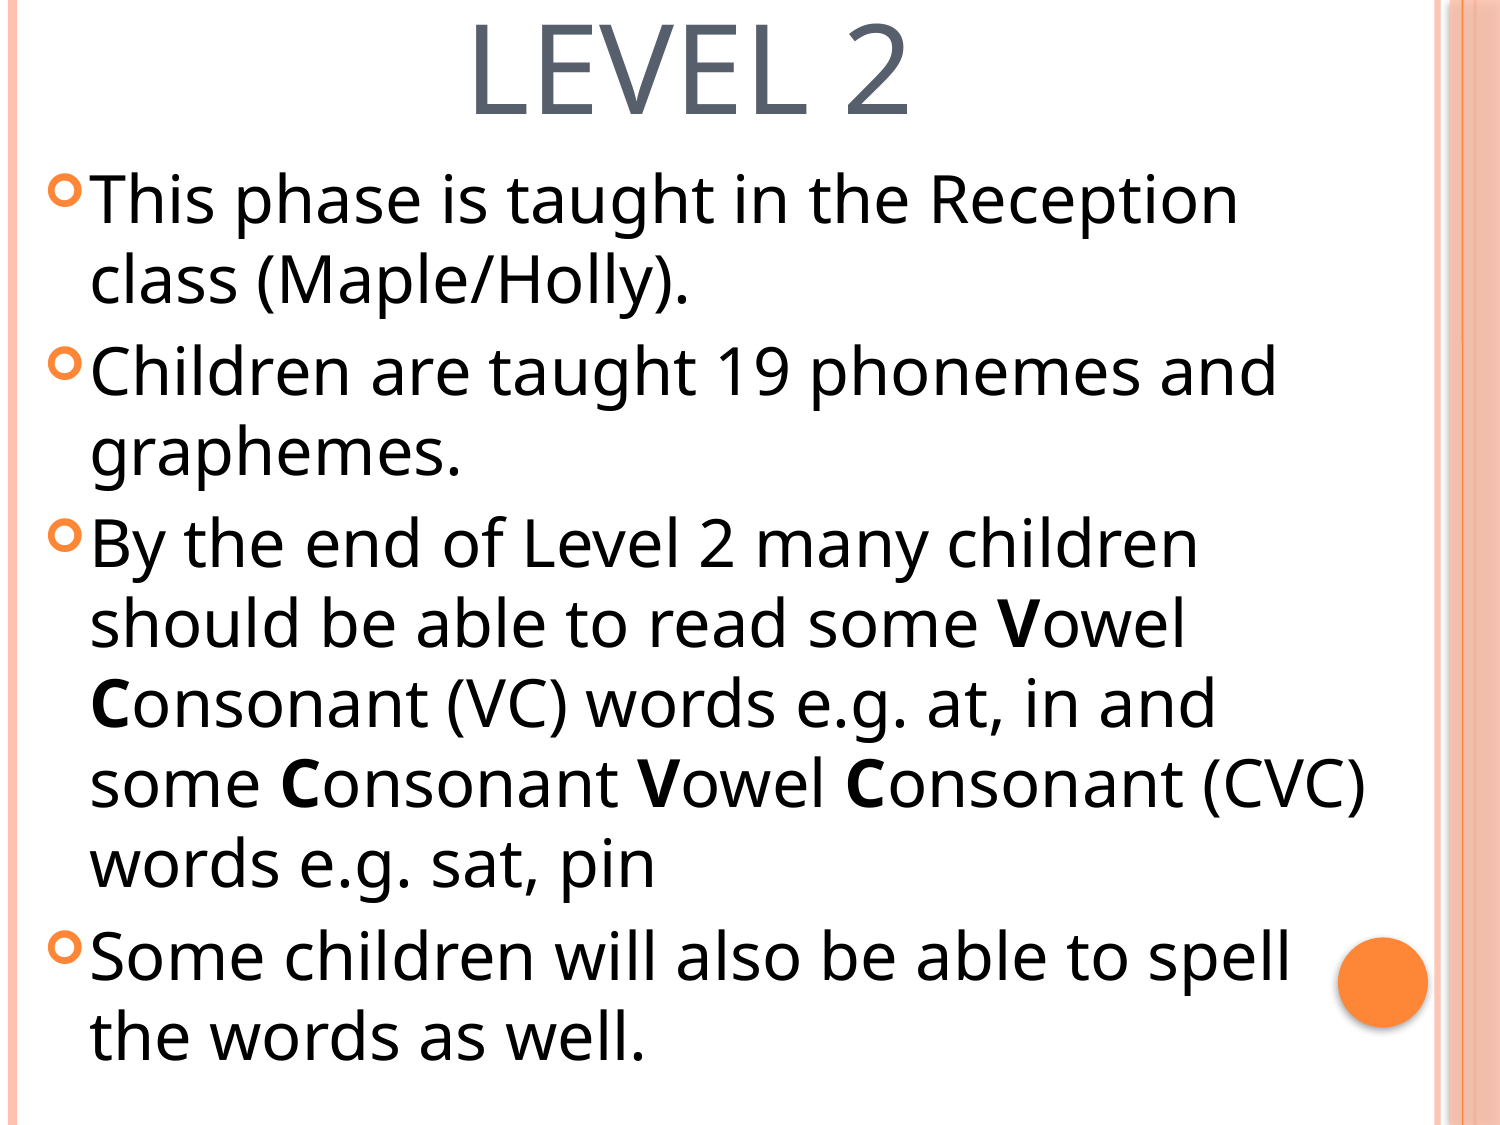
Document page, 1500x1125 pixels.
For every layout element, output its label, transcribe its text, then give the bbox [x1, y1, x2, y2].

list This phase is taught in the Reception class (Maple/Holly). Children are taught 19 phonemes and graphemes. By the end of Level 2 many children should be able to read some Vowel Consonant (VC) words e.g. at, in and some Consonant Vowel Consonant (CVC) words e.g. sat, pin Some children will also be able to spell the words as well. [29, 149, 1424, 1094]
title Level 2 [76, 101, 1302, 147]
